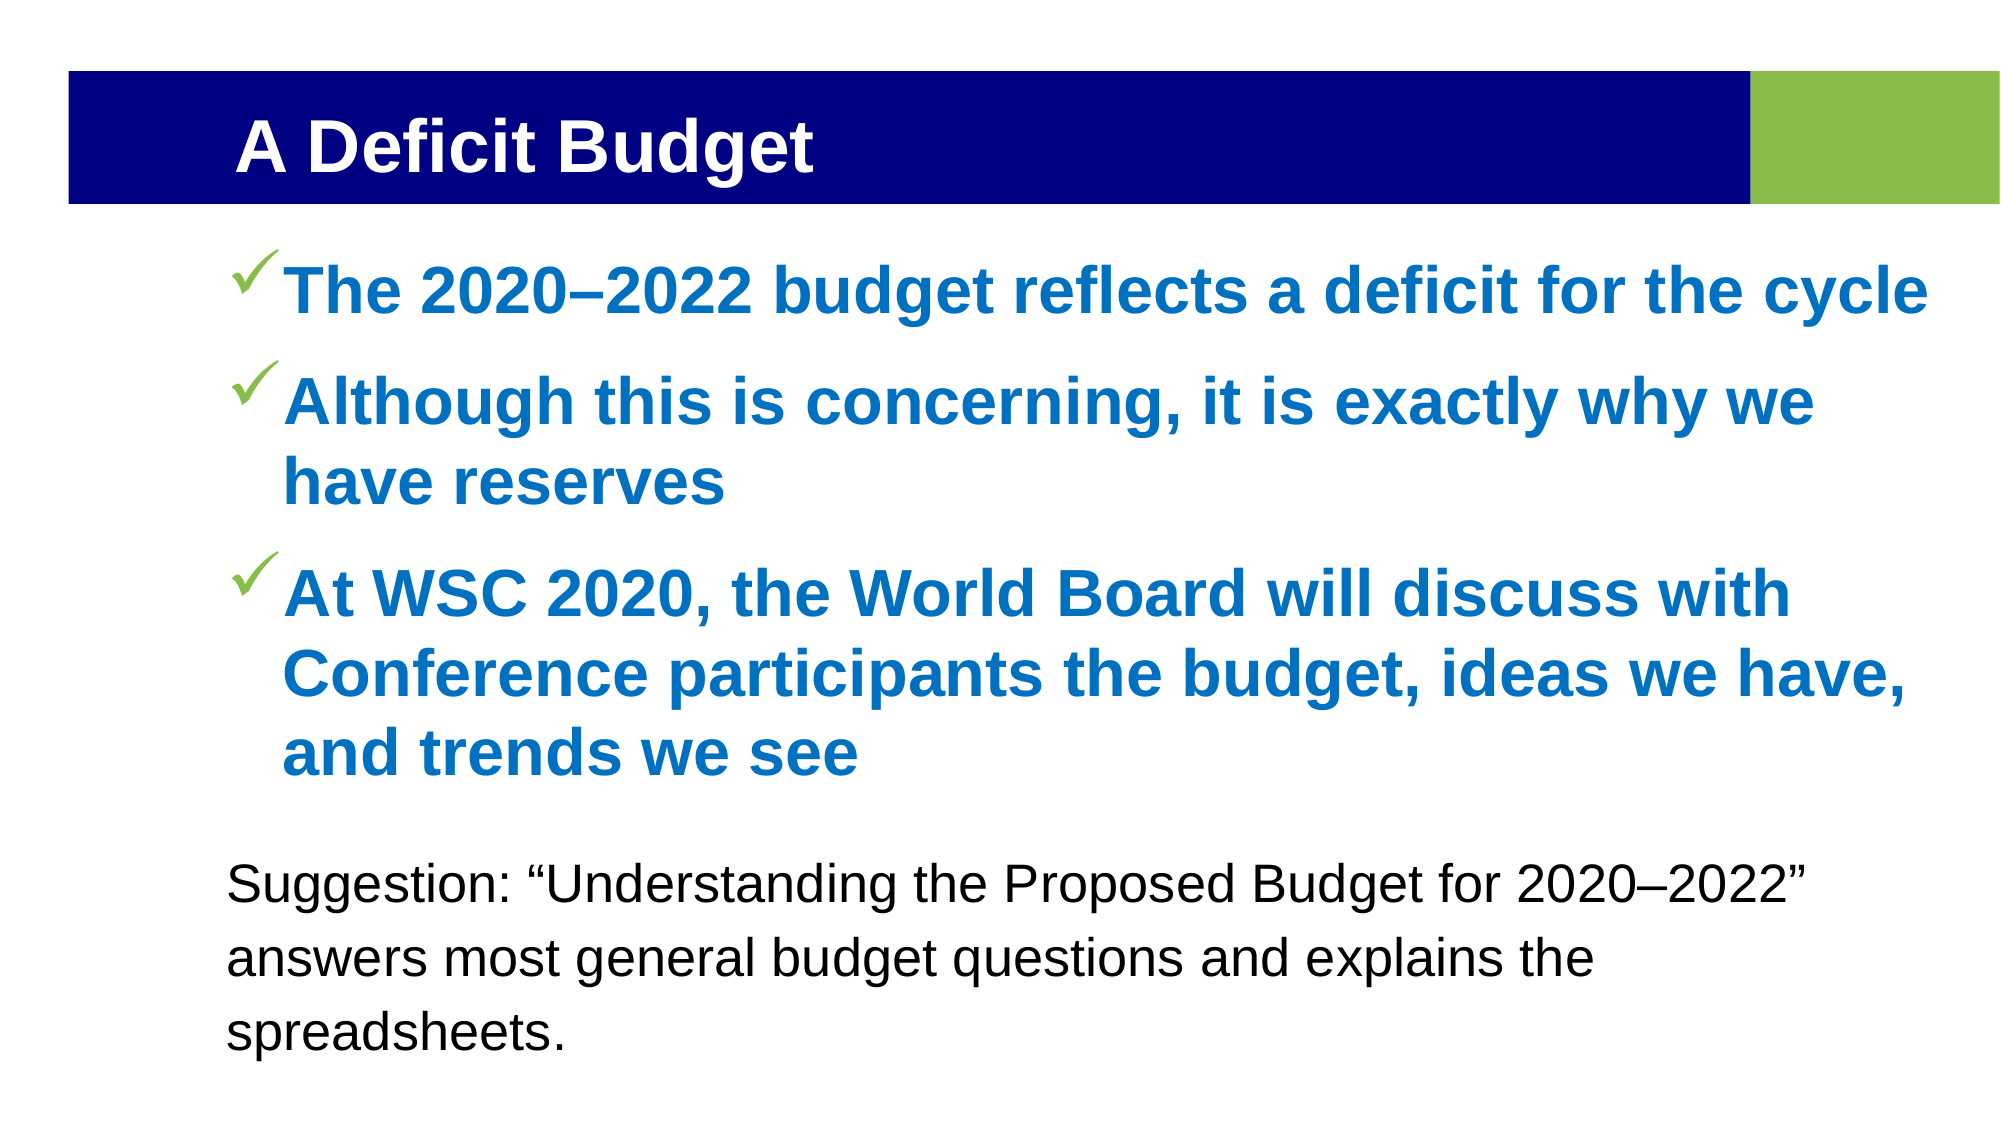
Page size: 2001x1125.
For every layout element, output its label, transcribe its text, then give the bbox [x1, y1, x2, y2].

text_box [1750, 70, 2000, 205]
text_box The 2020–2022 budget reflects a deficit for the cycle Although this is concerning, it is exactly why we have reserves At WSC 2020, the World Board will discuss with Conference participants the budget, ideas we have, and trends we see Suggestion: “Understanding the Proposed Budget for 2020–2022” answers most general budget questions and explains the spreadsheets. [211, 239, 1965, 1078]
text_box [68, 70, 1750, 205]
text_box A Deficit Budget [220, 90, 1411, 195]
